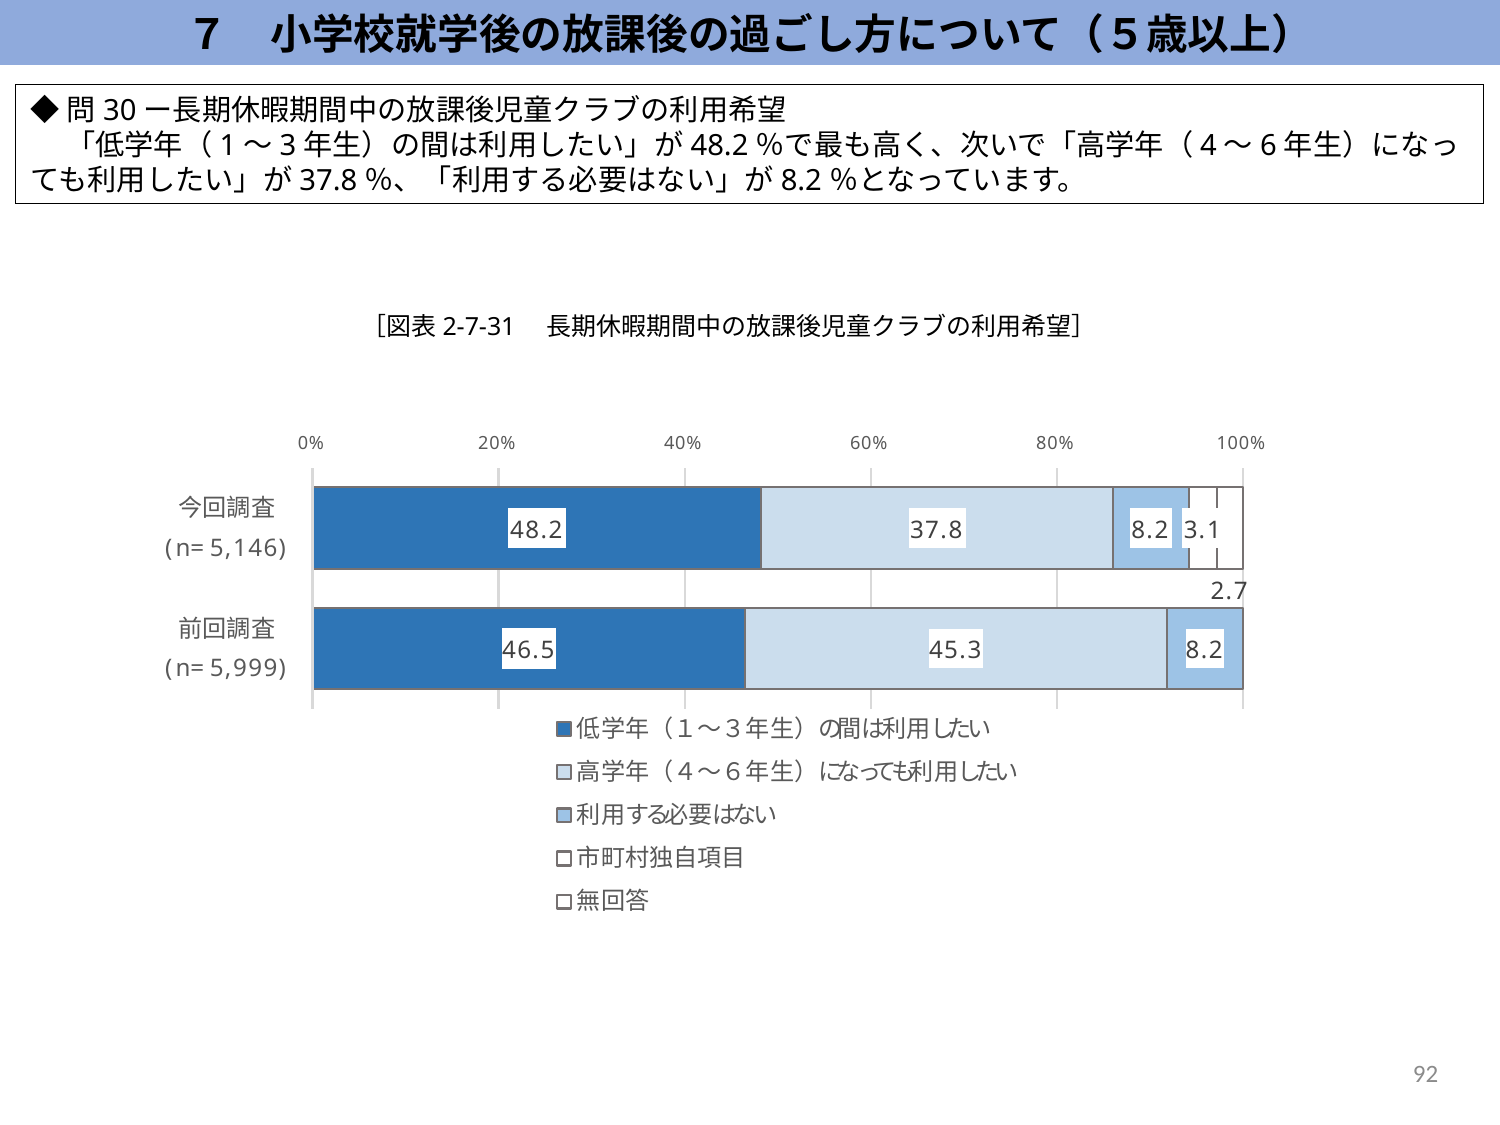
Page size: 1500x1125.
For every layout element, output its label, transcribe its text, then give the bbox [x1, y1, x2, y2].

text_box ７ 小学校就学後の放課後の過ごし方について（５歳以上） [0, 0, 1500, 65]
text_box ［図表2-7-31 長期休暇期間中の放課後児童クラブの利用希望］ [292, 302, 1166, 348]
slide_number 91 [1115, 1042, 1454, 1103]
picture [0, 395, 1400, 996]
text_box ◆問30ー長期休暇期間中の放課後児童クラブの利用希望 「低学年（1～3年生）の間は利用したい」が48.2％で最も高く、次いで「高学年（4～6年生）になっても利用したい」が37.8％、「利用する必要はない」が8.2％となっています。 [15, 84, 1484, 204]
